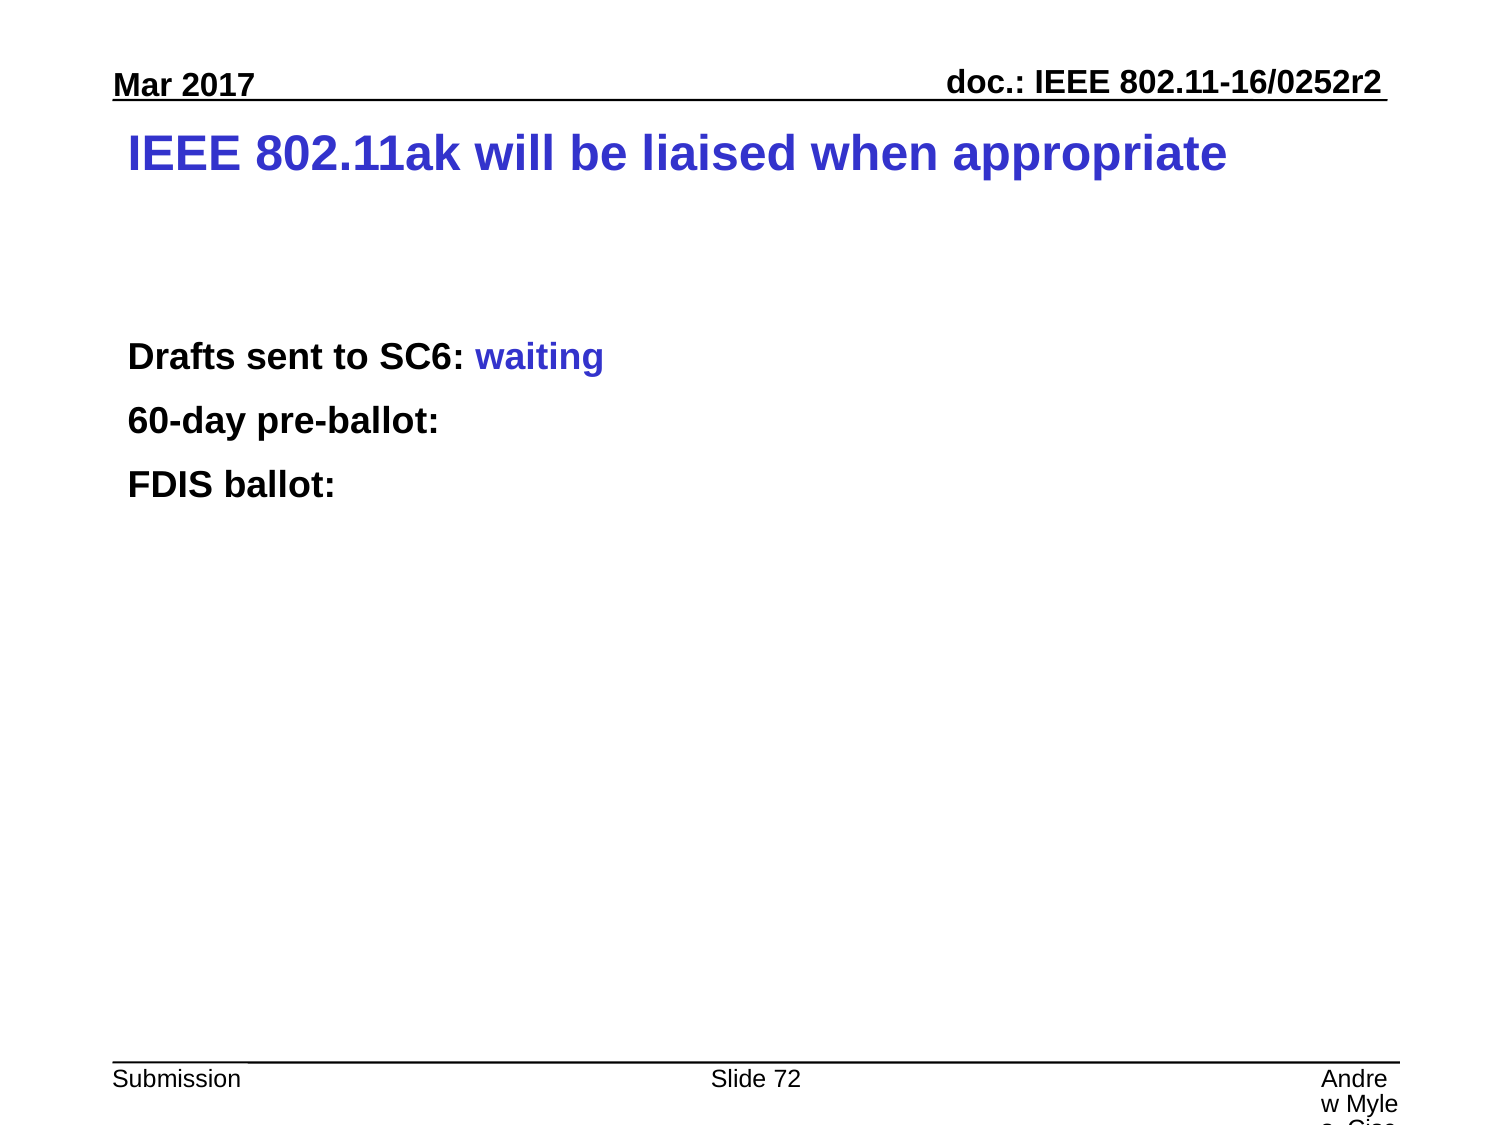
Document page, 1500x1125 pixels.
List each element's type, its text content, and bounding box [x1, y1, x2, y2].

slide_number Slide 72 [709, 1061, 803, 1093]
footer Andrew Myles, Cisco [1320, 1061, 1402, 1093]
list Drafts sent to SC6: waiting 60-day pre-ballot: FDIS ballot: [112, 324, 1388, 1000]
title IEEE 802.11ak will be liaised when appropriate [112, 112, 1388, 288]
